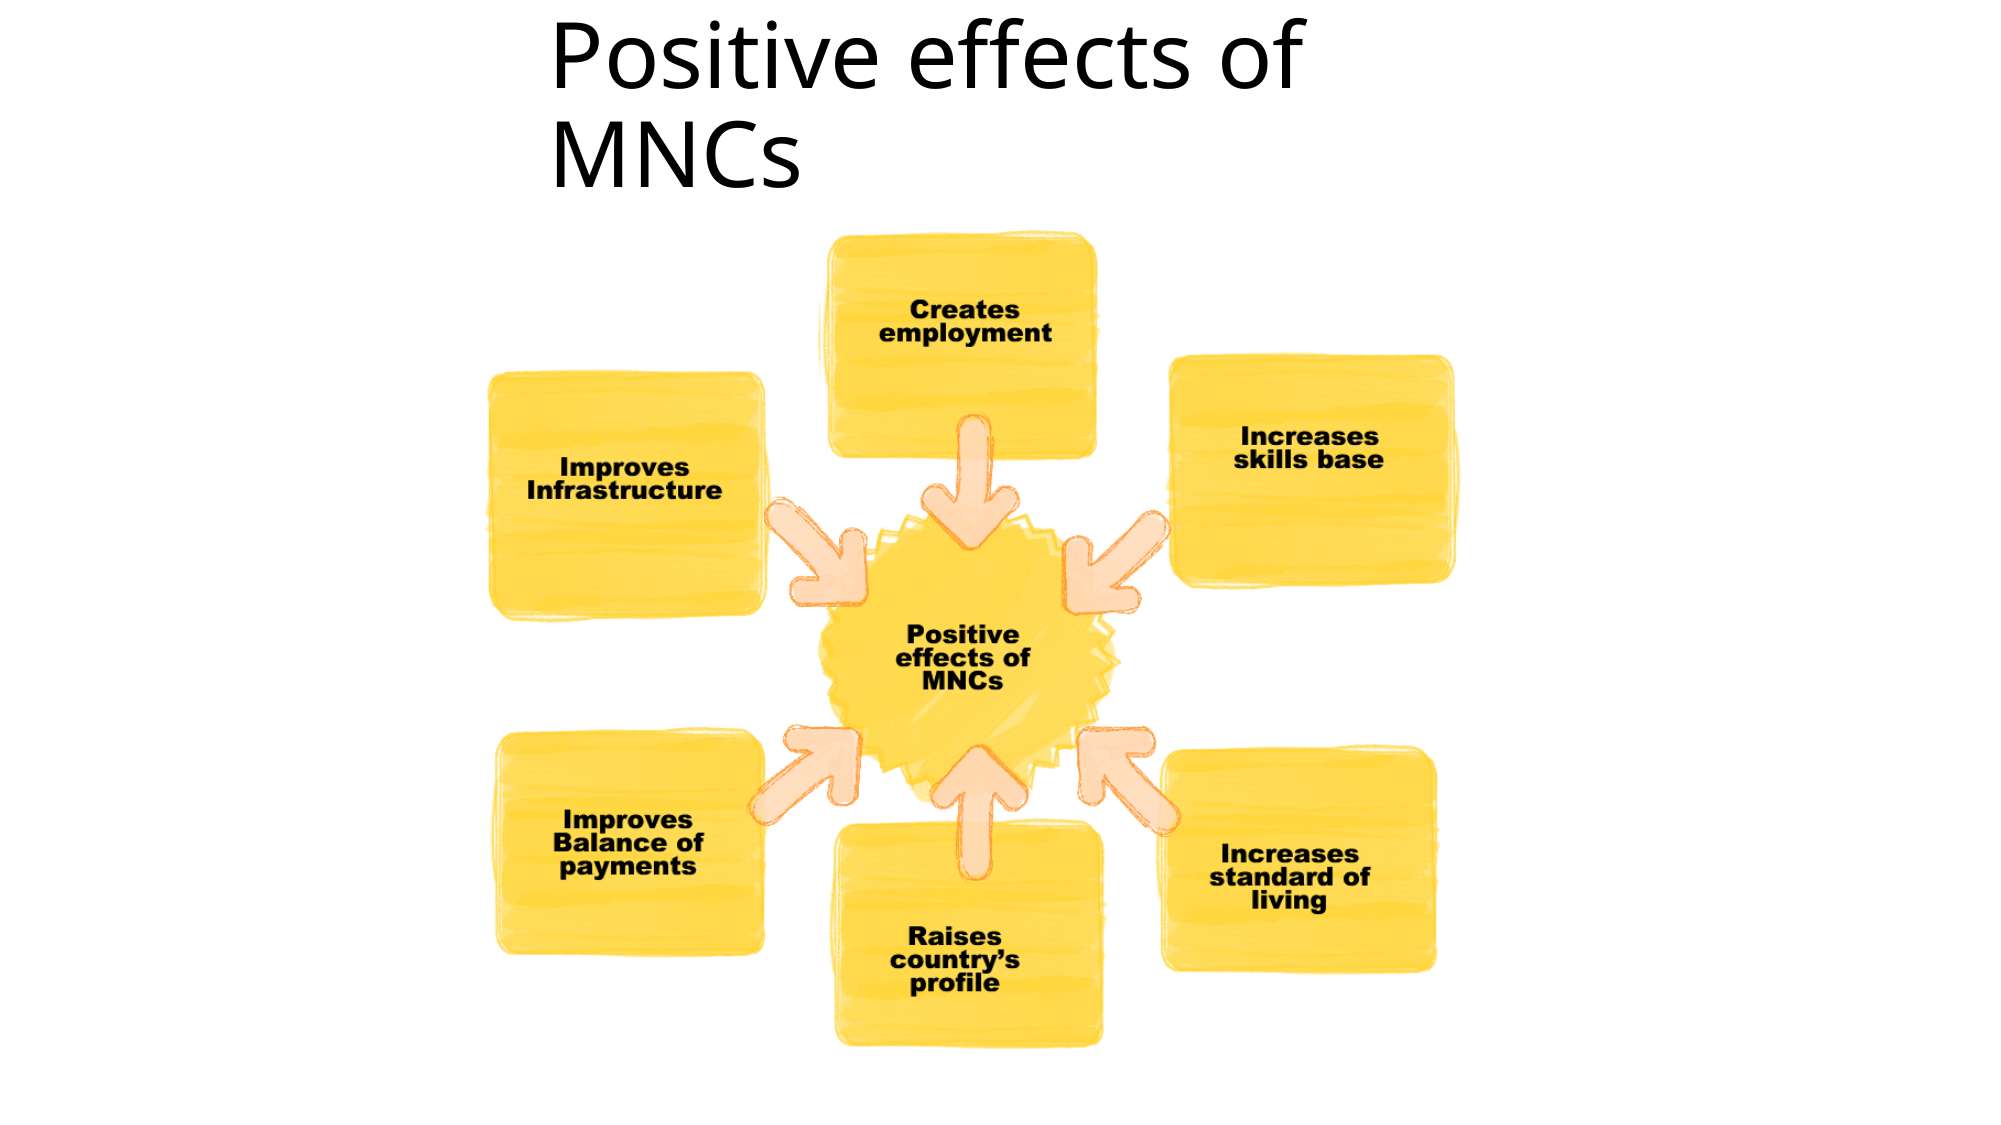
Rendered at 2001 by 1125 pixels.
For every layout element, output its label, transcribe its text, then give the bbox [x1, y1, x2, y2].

picture [427, 217, 1531, 1064]
title Positive effects of MNCs [533, 0, 1466, 217]
